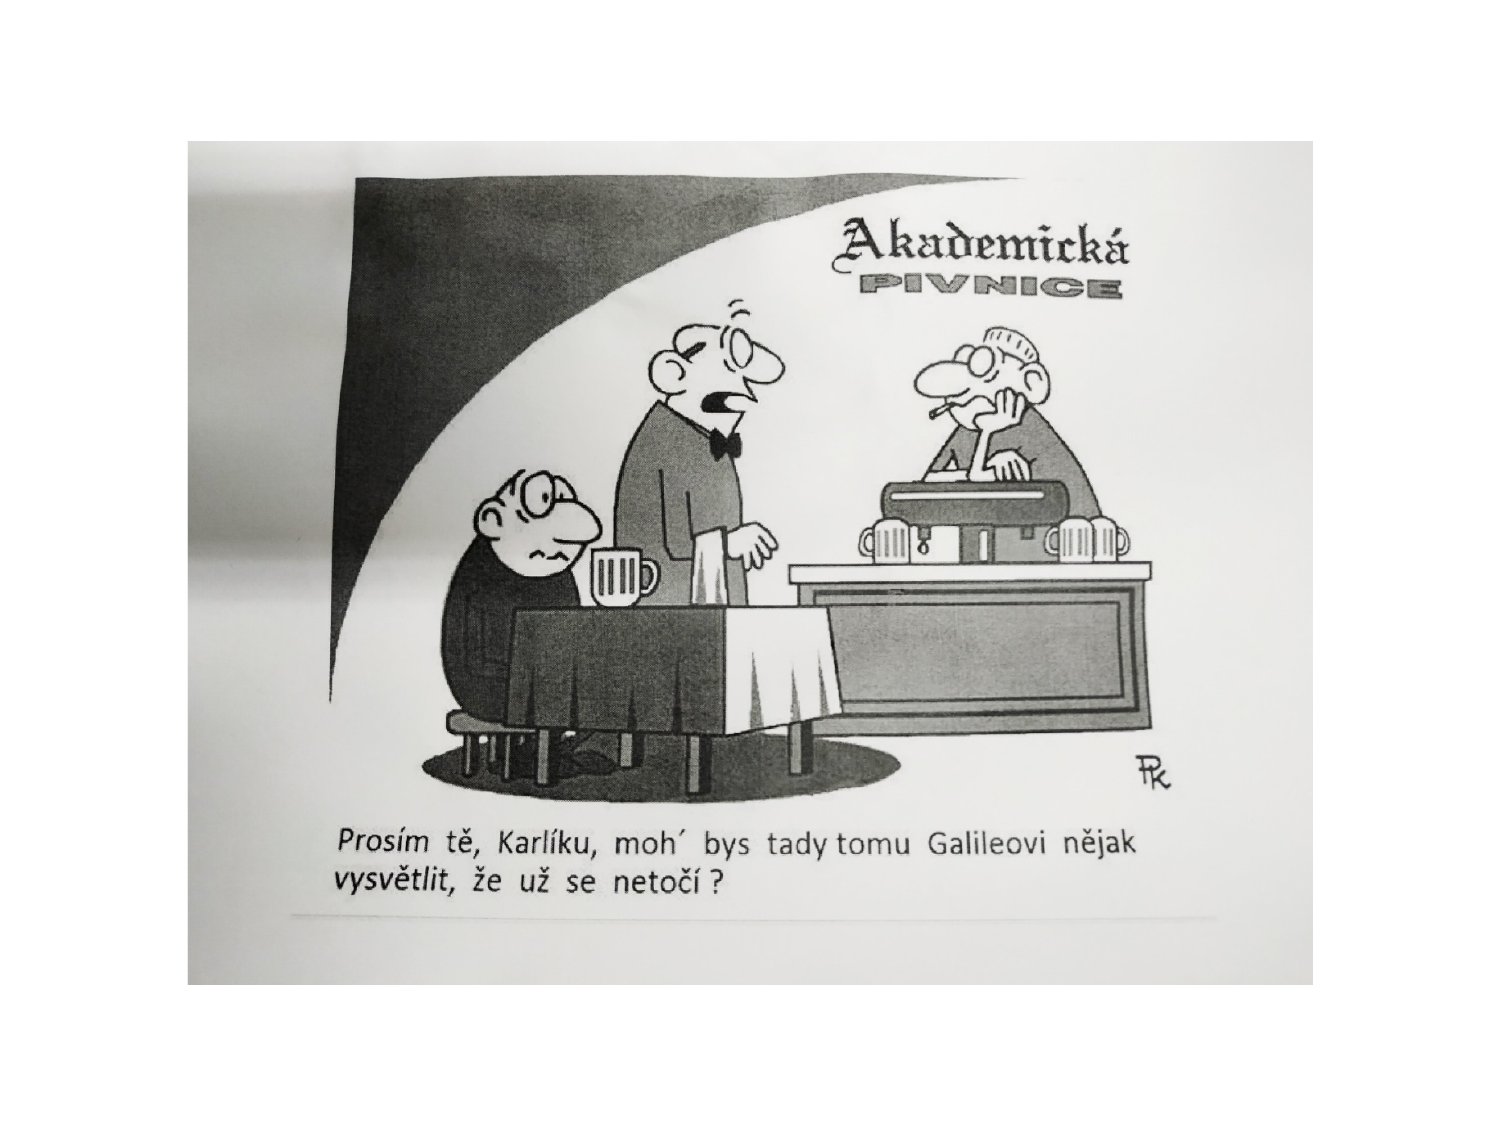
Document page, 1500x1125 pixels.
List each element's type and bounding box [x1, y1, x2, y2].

picture [187, 140, 1313, 985]
